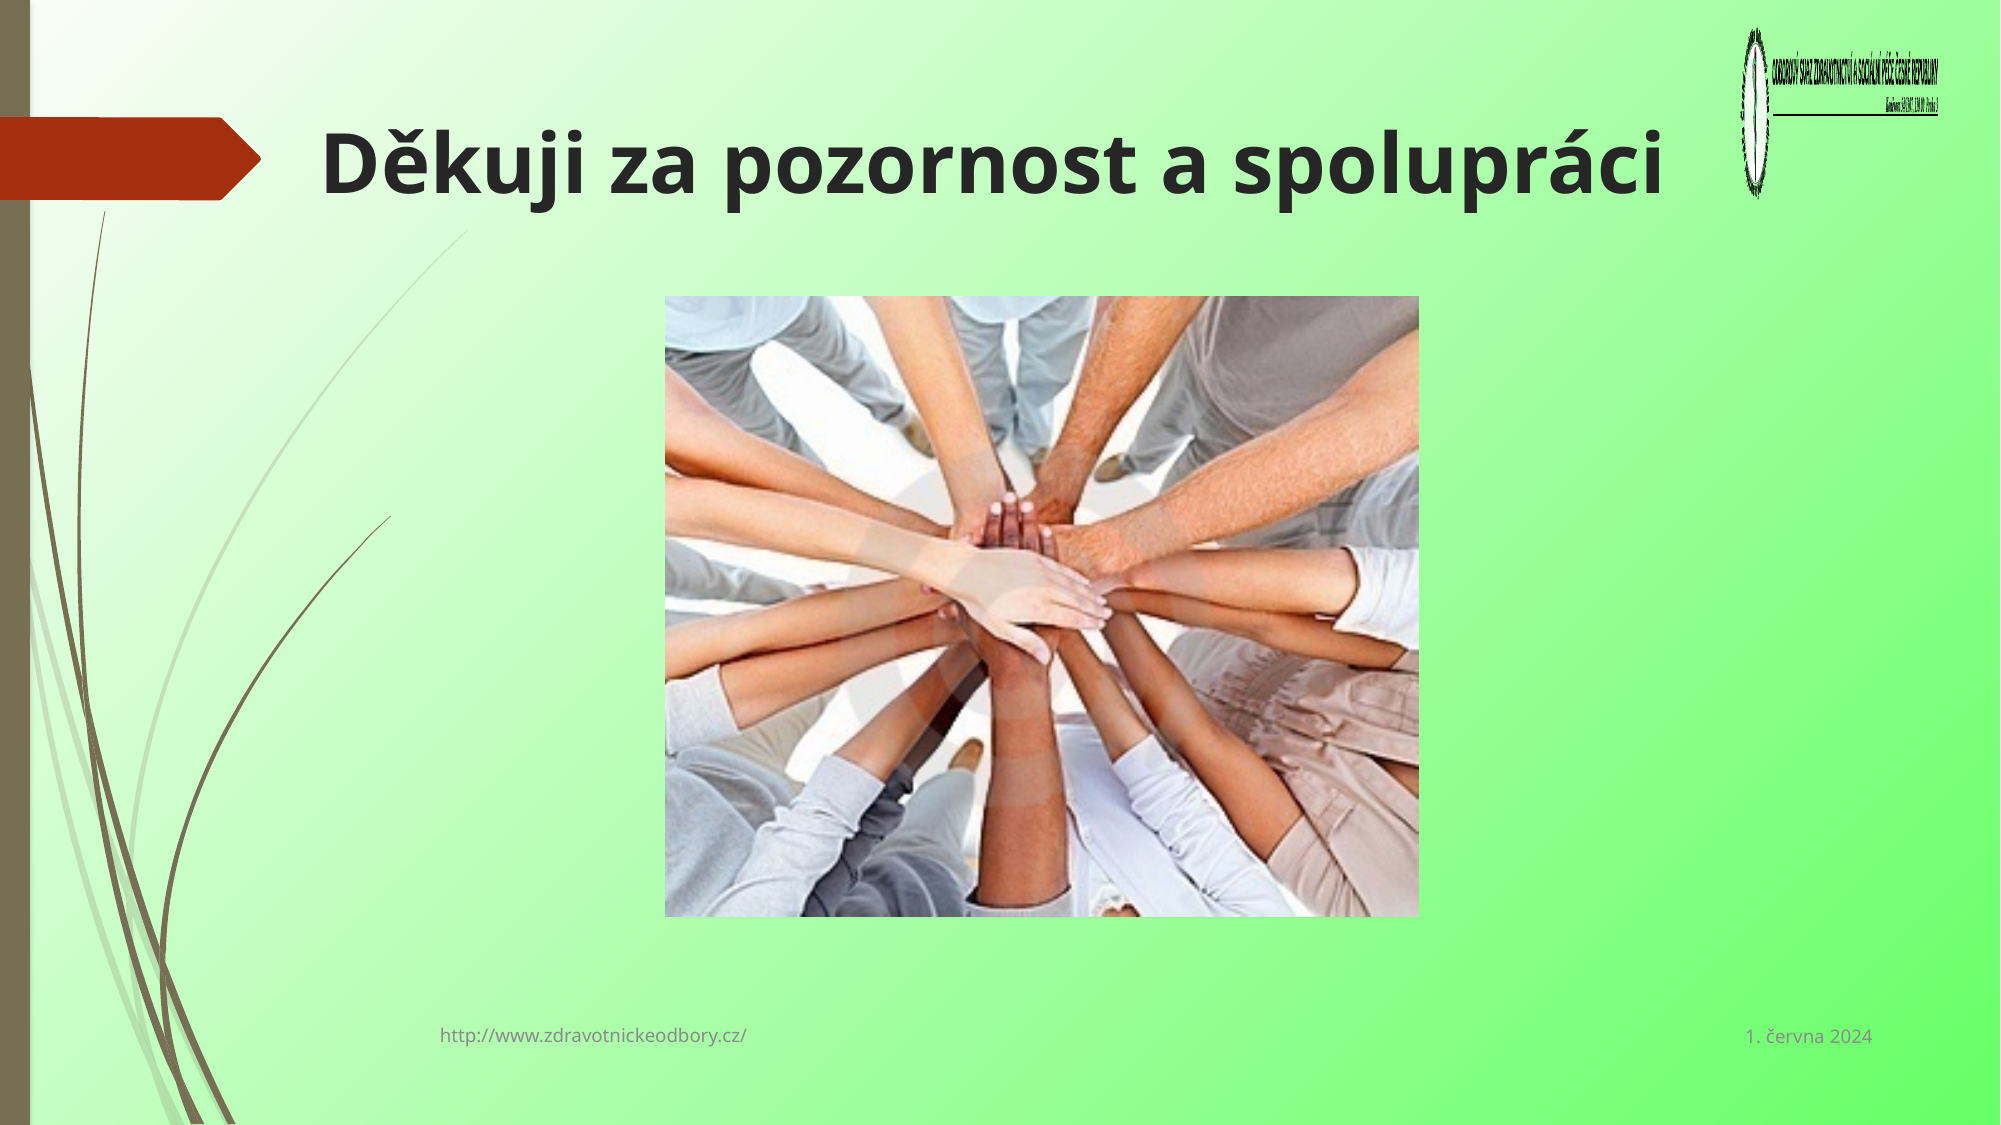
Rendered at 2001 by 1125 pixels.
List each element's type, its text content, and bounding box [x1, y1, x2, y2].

slide_number 1. června 2024 [1699, 1005, 1888, 1067]
title Děkuji za pozornost a spolupráci [262, 102, 1725, 313]
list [664, 296, 1419, 917]
footer http://www.zdravotnickeodbory.cz/ [424, 1006, 1675, 1067]
picture [1739, 18, 1940, 209]
